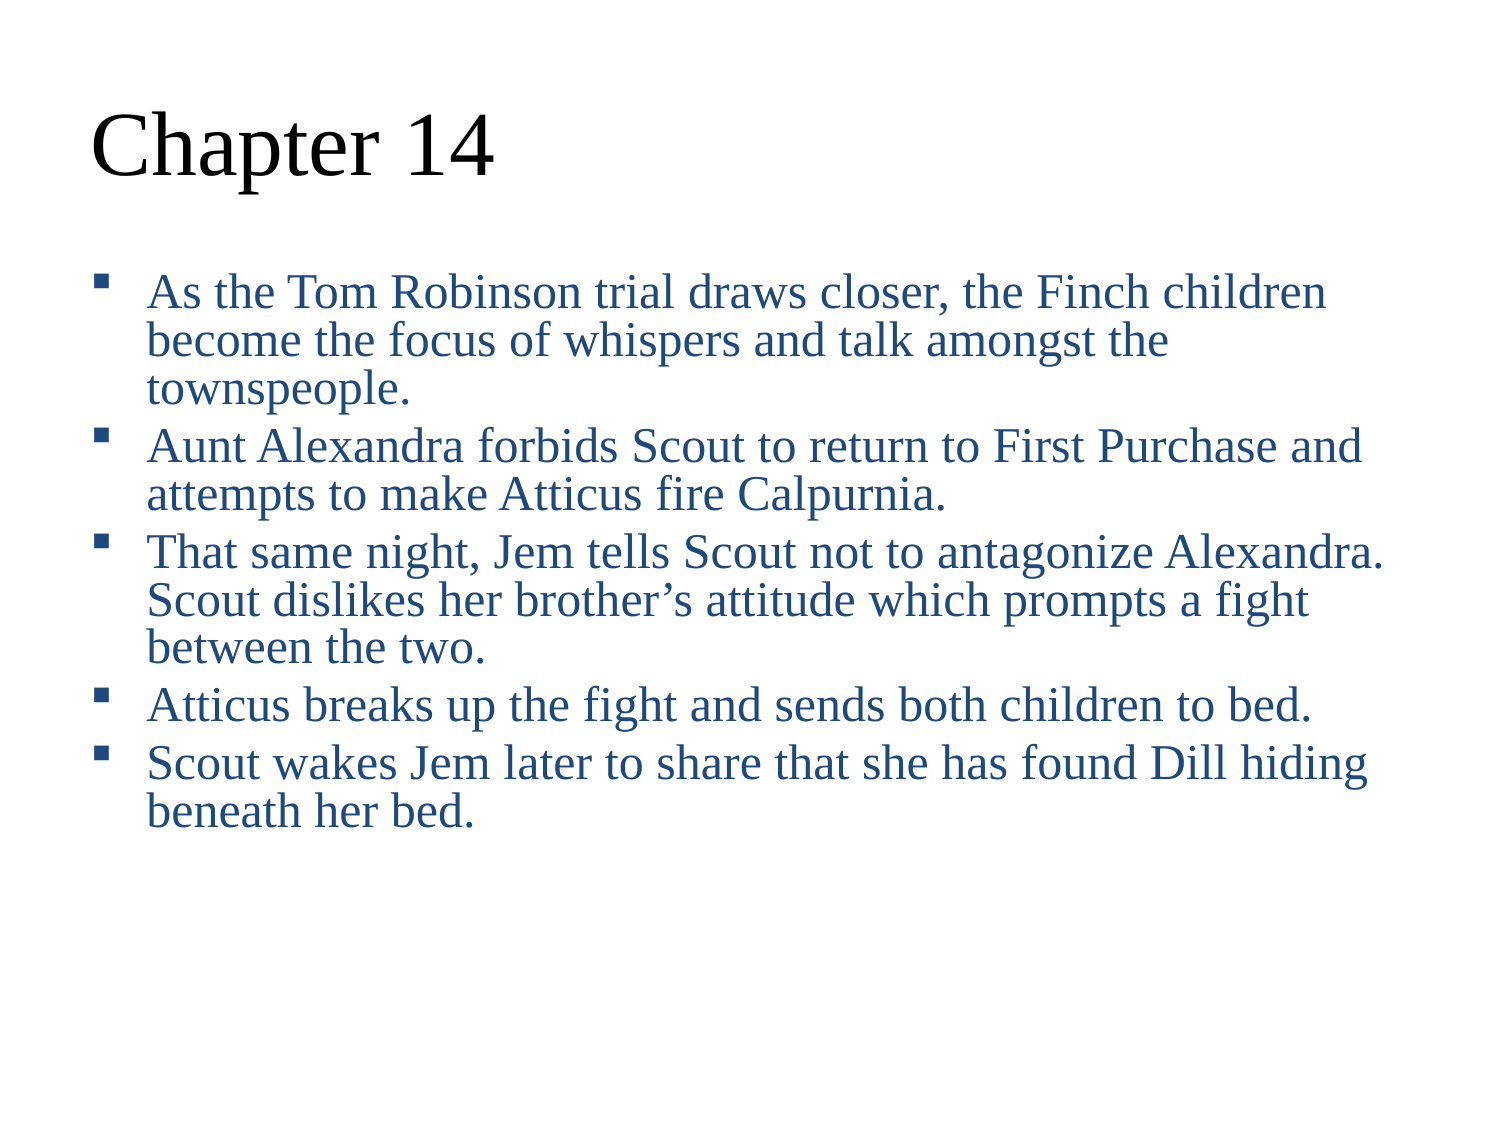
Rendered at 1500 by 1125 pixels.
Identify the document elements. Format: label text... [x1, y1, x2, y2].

title Chapter 14 [75, 45, 1425, 233]
list As the Tom Robinson trial draws closer, the Finch children become the focus of whispers and talk amongst the townspeople. Aunt Alexandra forbids Scout to return to First Purchase and attempts to make Atticus fire Calpurnia. That same night, Jem tells Scout not to antagonize Alexandra. Scout dislikes her brother’s attitude which prompts a fight between the two. Atticus breaks up the fight and sends both children to bed. Scout wakes Jem later to share that she has found Dill hiding beneath her bed. [75, 262, 1425, 1005]
